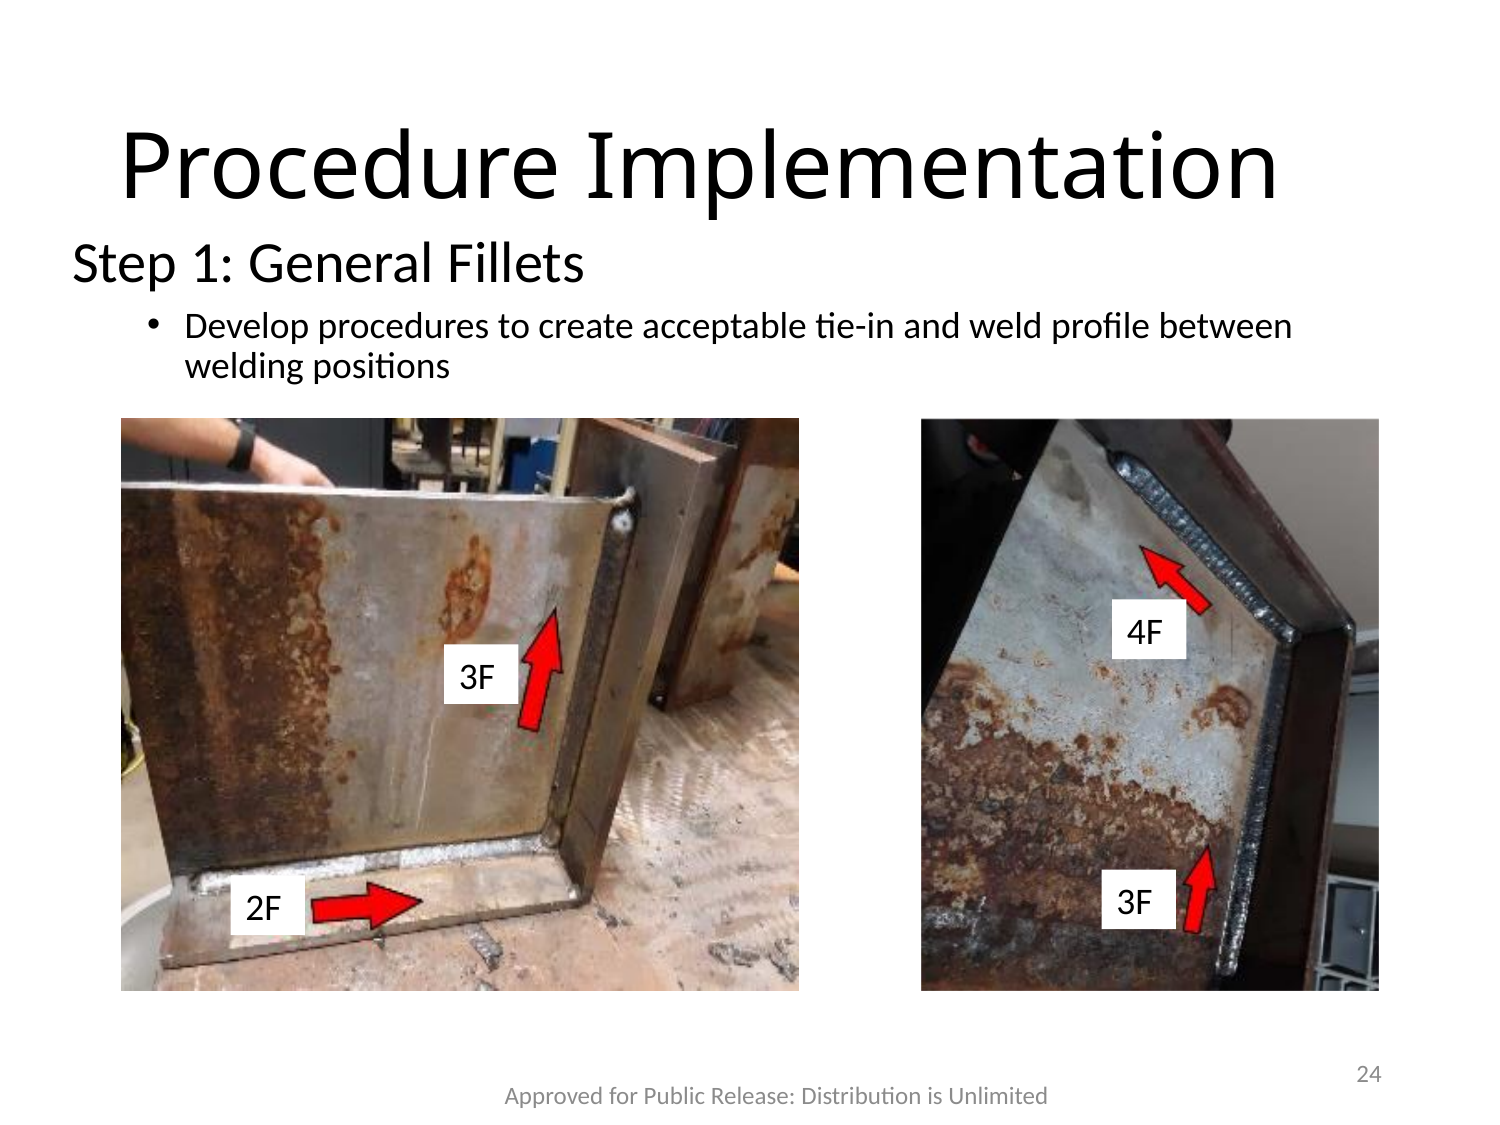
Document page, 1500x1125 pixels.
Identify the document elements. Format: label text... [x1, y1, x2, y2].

picture [121, 418, 799, 991]
picture [863, 420, 1436, 990]
list Step 1: General Fillets Develop procedures to create acceptable tie-in and weld profile between welding positions [56, 225, 1379, 939]
slide_number 24 [1059, 1042, 1397, 1103]
footer Approved for Public Release: Distribution is Unlimited [477, 1065, 1078, 1125]
title Procedure Implementation [103, 59, 1397, 278]
